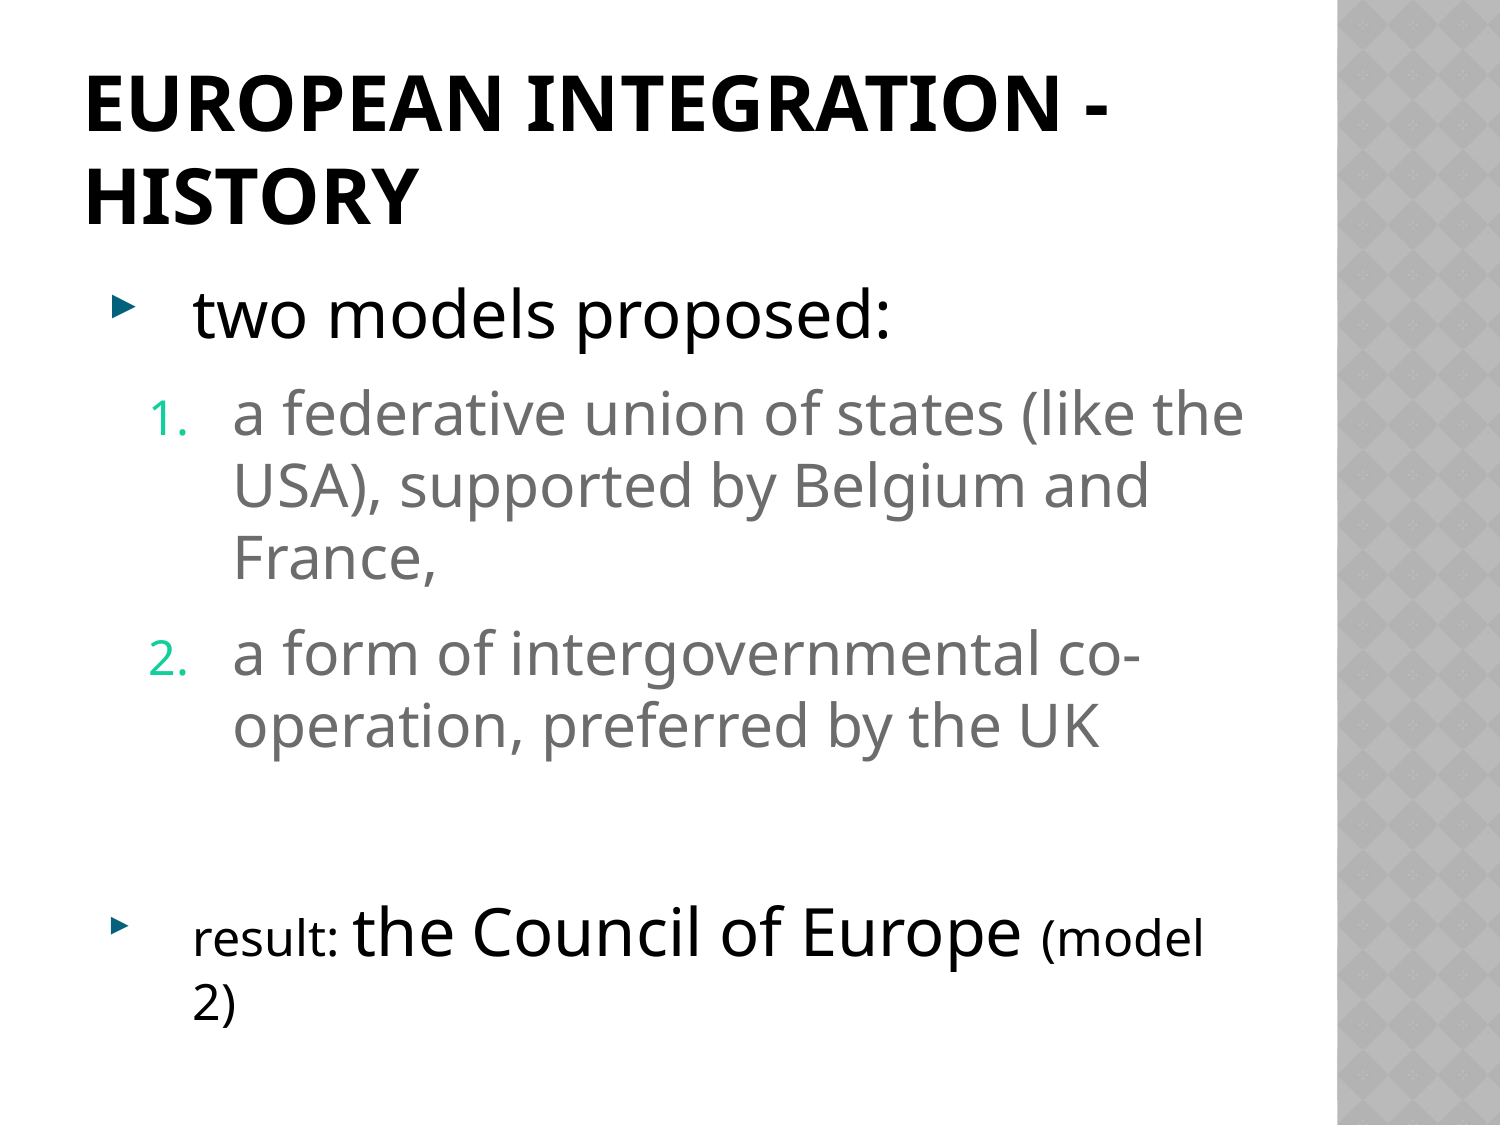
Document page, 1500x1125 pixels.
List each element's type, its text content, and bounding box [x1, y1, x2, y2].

list two models proposed: a federative union of states (like the USA), supported by Belgium and France, a form of intergovernmental co-operation, preferred by the UK result: the Council of Europe (model 2) [74, 263, 1263, 1060]
title European Integration - history [75, 52, 1263, 241]
